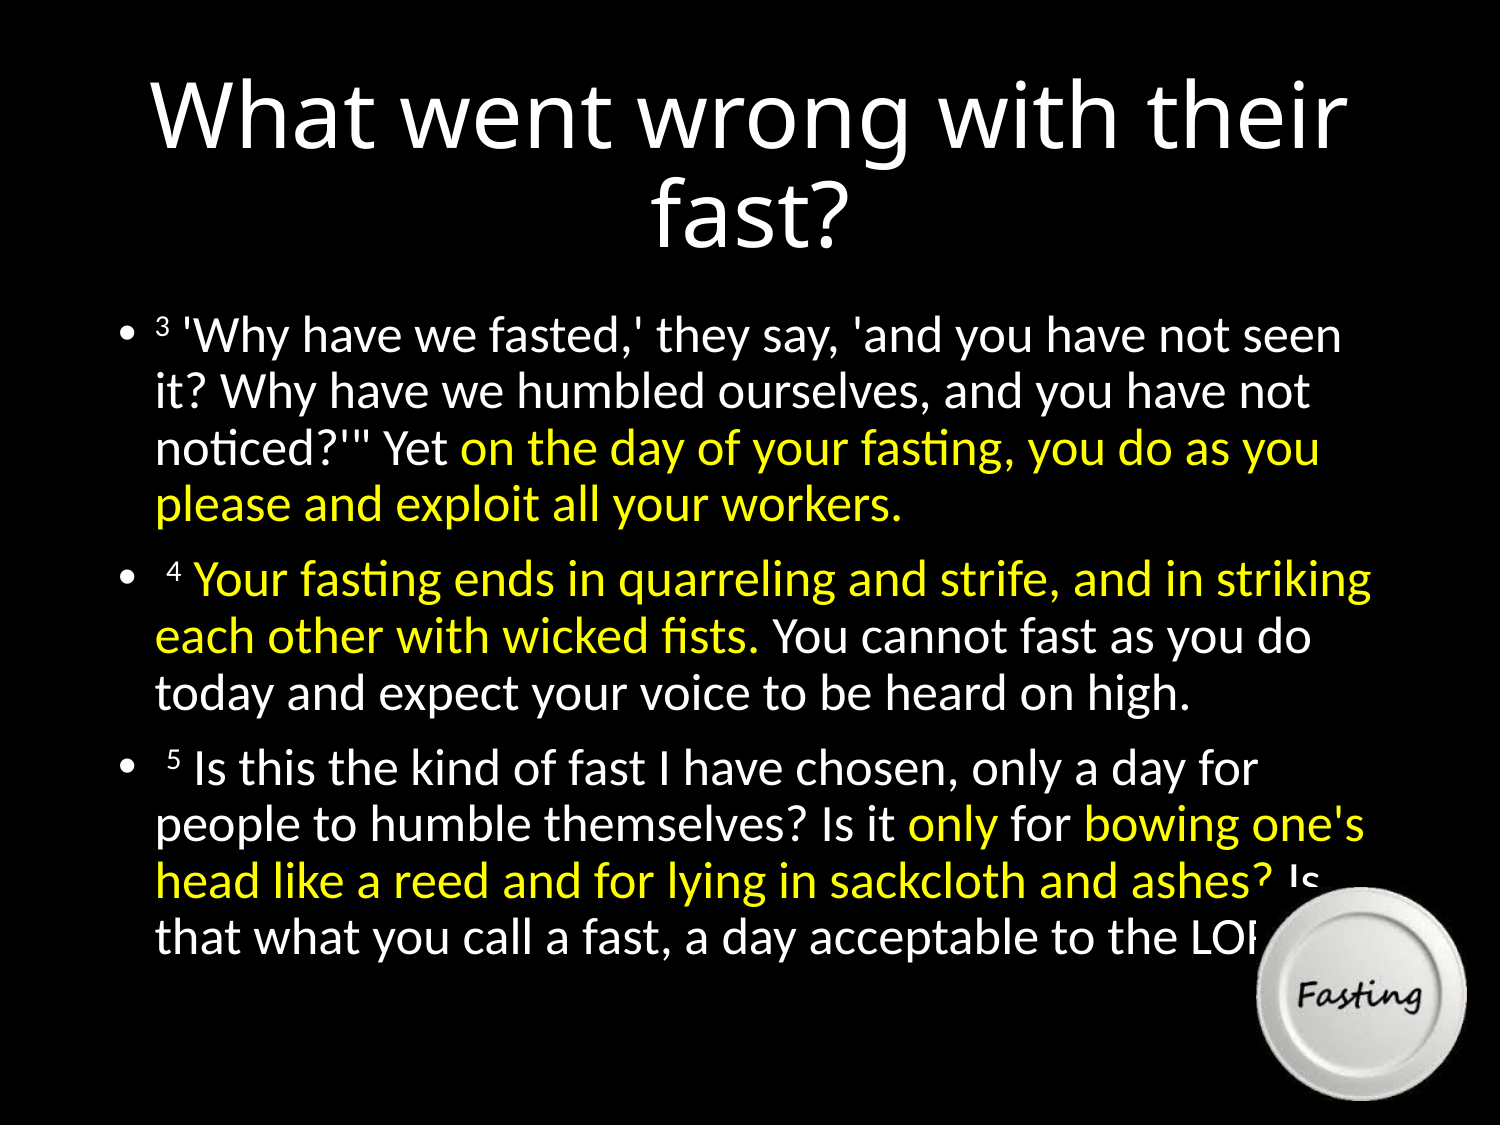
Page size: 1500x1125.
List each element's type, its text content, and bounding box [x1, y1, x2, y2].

title What went wrong with their fast? [103, 59, 1397, 278]
list 3 'Why have we fasted,' they say, 'and you have not seen it? Why have we humbled ourselves, and you have not noticed?'" Yet on the day of your fasting, you do as you please and exploit all your workers. 4 Your fasting ends in quarreling and strife, and in striking each other with wicked fists. You cannot fast as you do today and expect your voice to be heard on high. 5 Is this the kind of fast I have chosen, only a day for people to humble themselves? Is it only for bowing one's head like a reed and for lying in sackcloth and ashes? Is that what you call a fast, a day acceptable to the LORD? [103, 299, 1397, 1014]
picture [1256, 887, 1467, 1102]
